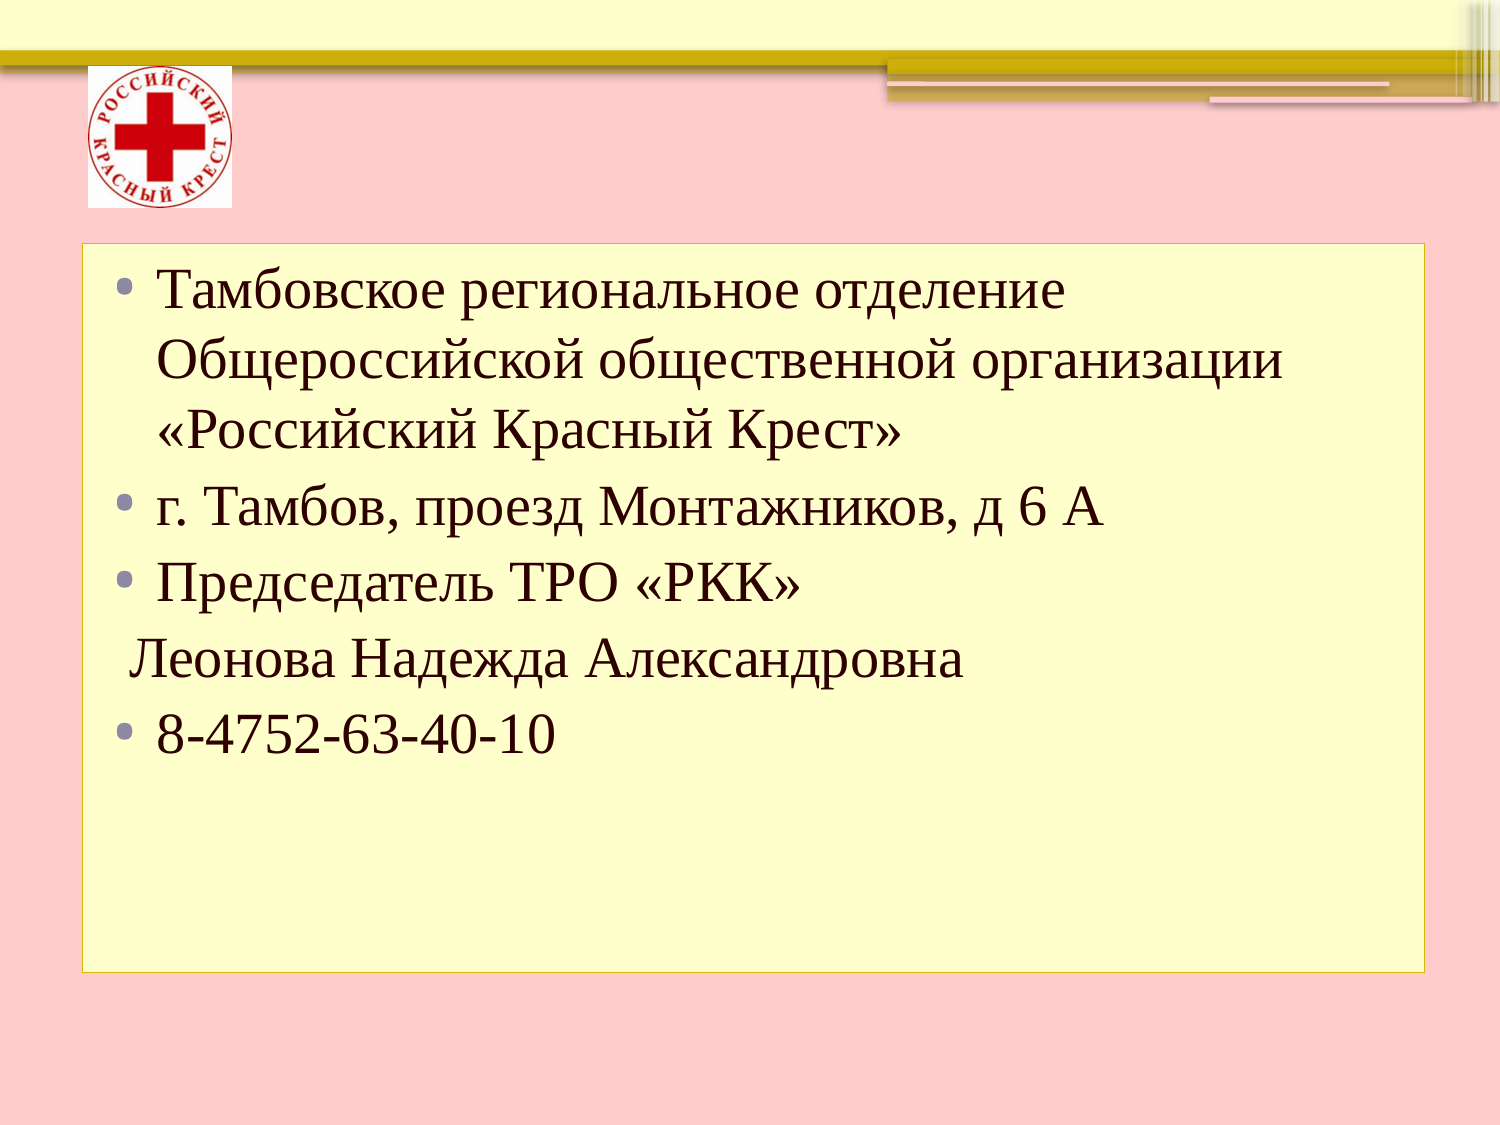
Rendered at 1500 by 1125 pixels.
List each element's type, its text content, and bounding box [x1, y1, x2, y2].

list Тамбовское региональное отделение Общероссийской общественной организации «Российский Красный Крест» г. Тамбов, проезд Монтажников, д 6 А Председатель ТРО «РКК» Леонова Надежда Александровна 8-4752-63-40-10 [82, 243, 1425, 973]
picture [88, 66, 232, 208]
title [152, 58, 1472, 247]
